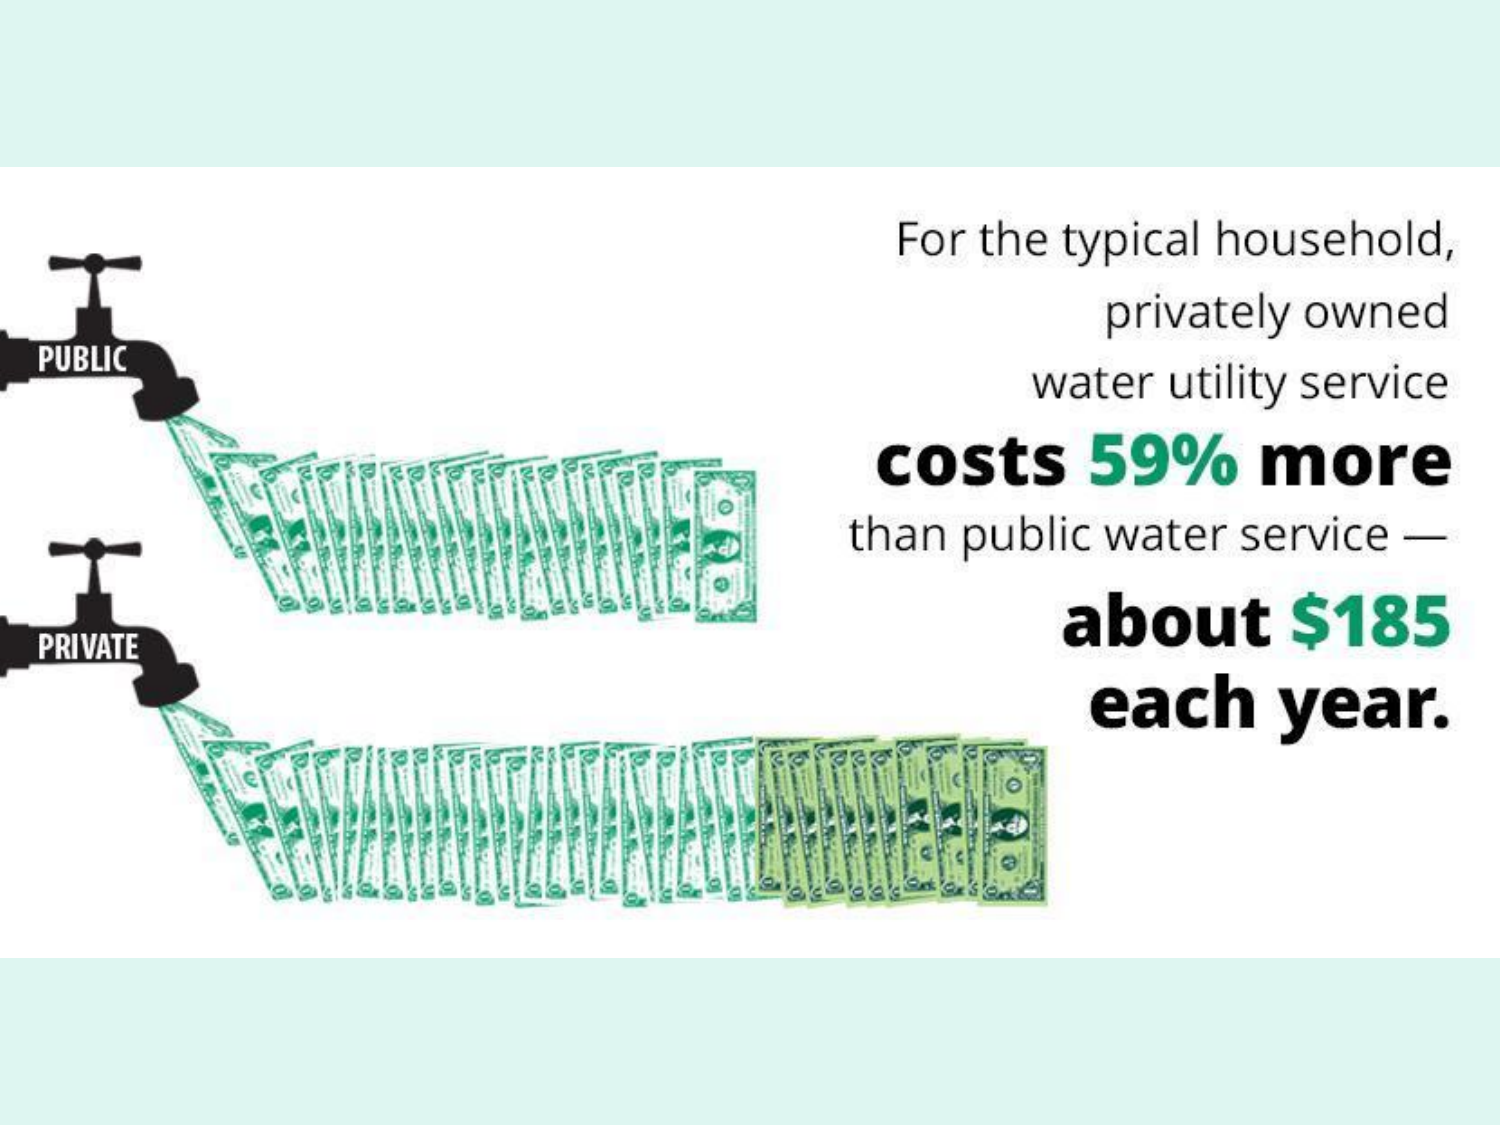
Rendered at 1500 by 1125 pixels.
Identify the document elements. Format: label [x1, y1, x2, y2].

picture [0, 167, 1500, 958]
